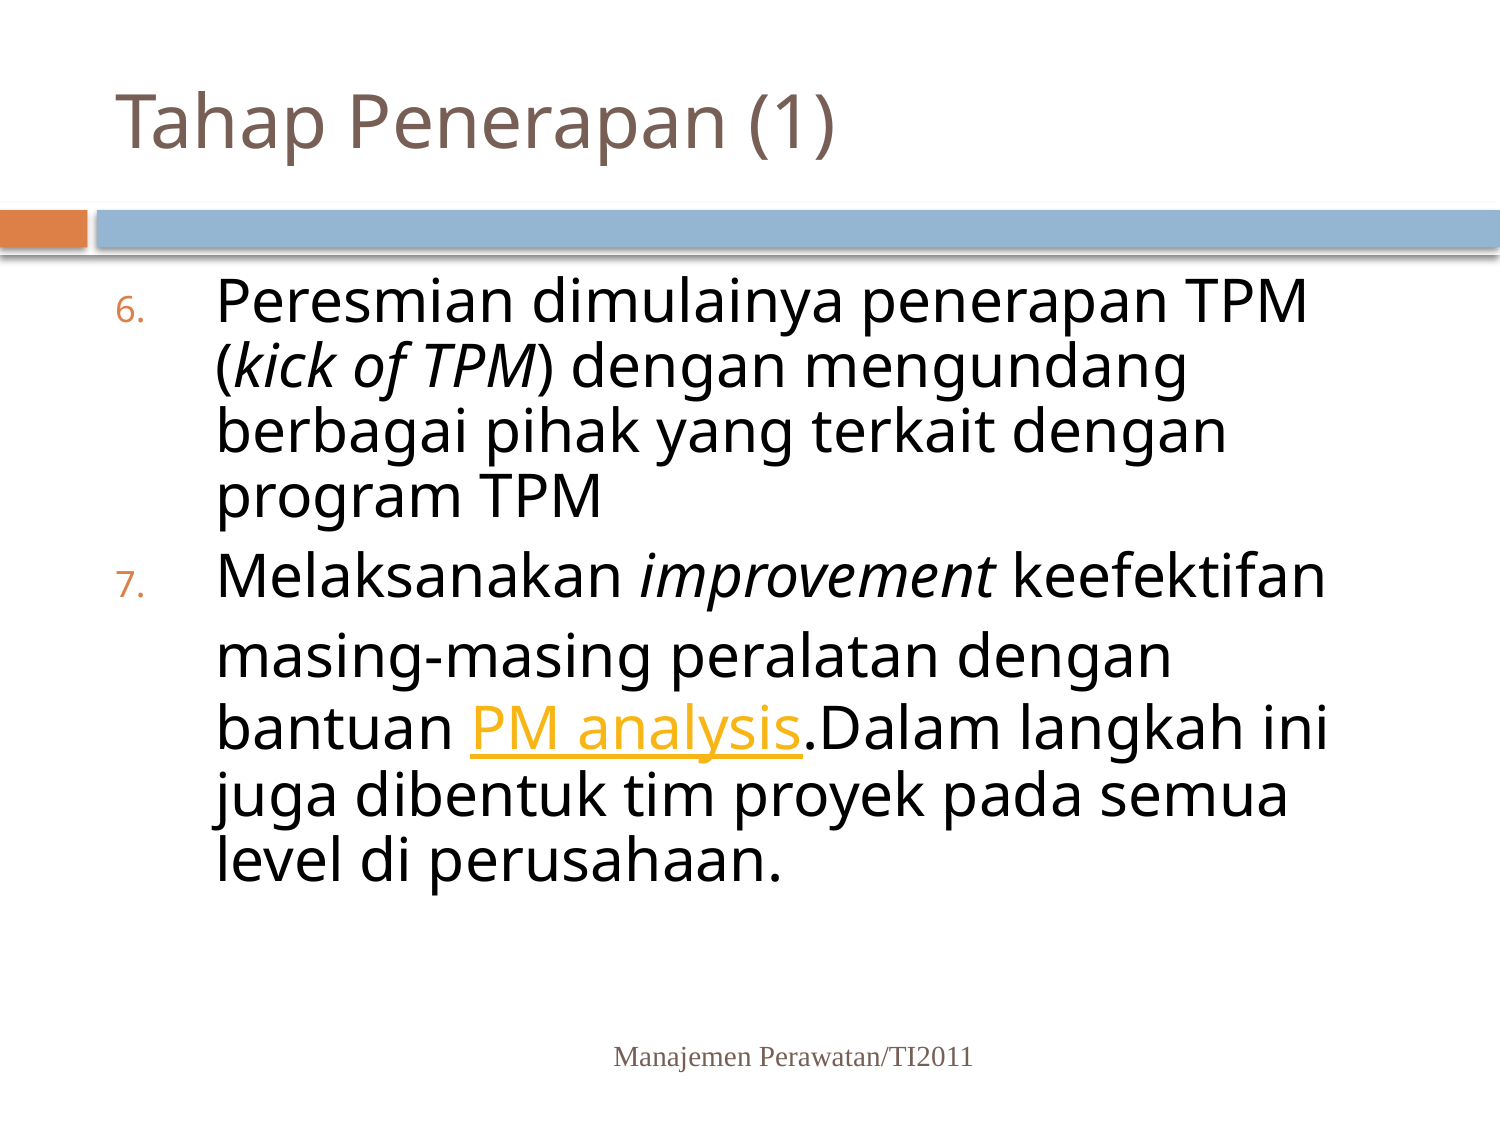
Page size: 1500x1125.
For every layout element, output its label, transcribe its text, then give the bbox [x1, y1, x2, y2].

list Peresmian dimulainya penerapan TPM (kick of TPM) dengan mengundang berbagai pihak yang terkait dengan program TPM Melaksanakan improvement keefektifan masing-masing peralatan dengan bantuan PM analysis.Dalam langkah ini juga dibentuk tim proyek pada semua level di perusahaan. [100, 262, 1438, 1000]
footer Manajemen Perawatan/TI2011 [99, 1024, 990, 1085]
title Tahap Penerapan (1) [100, 37, 1438, 200]
